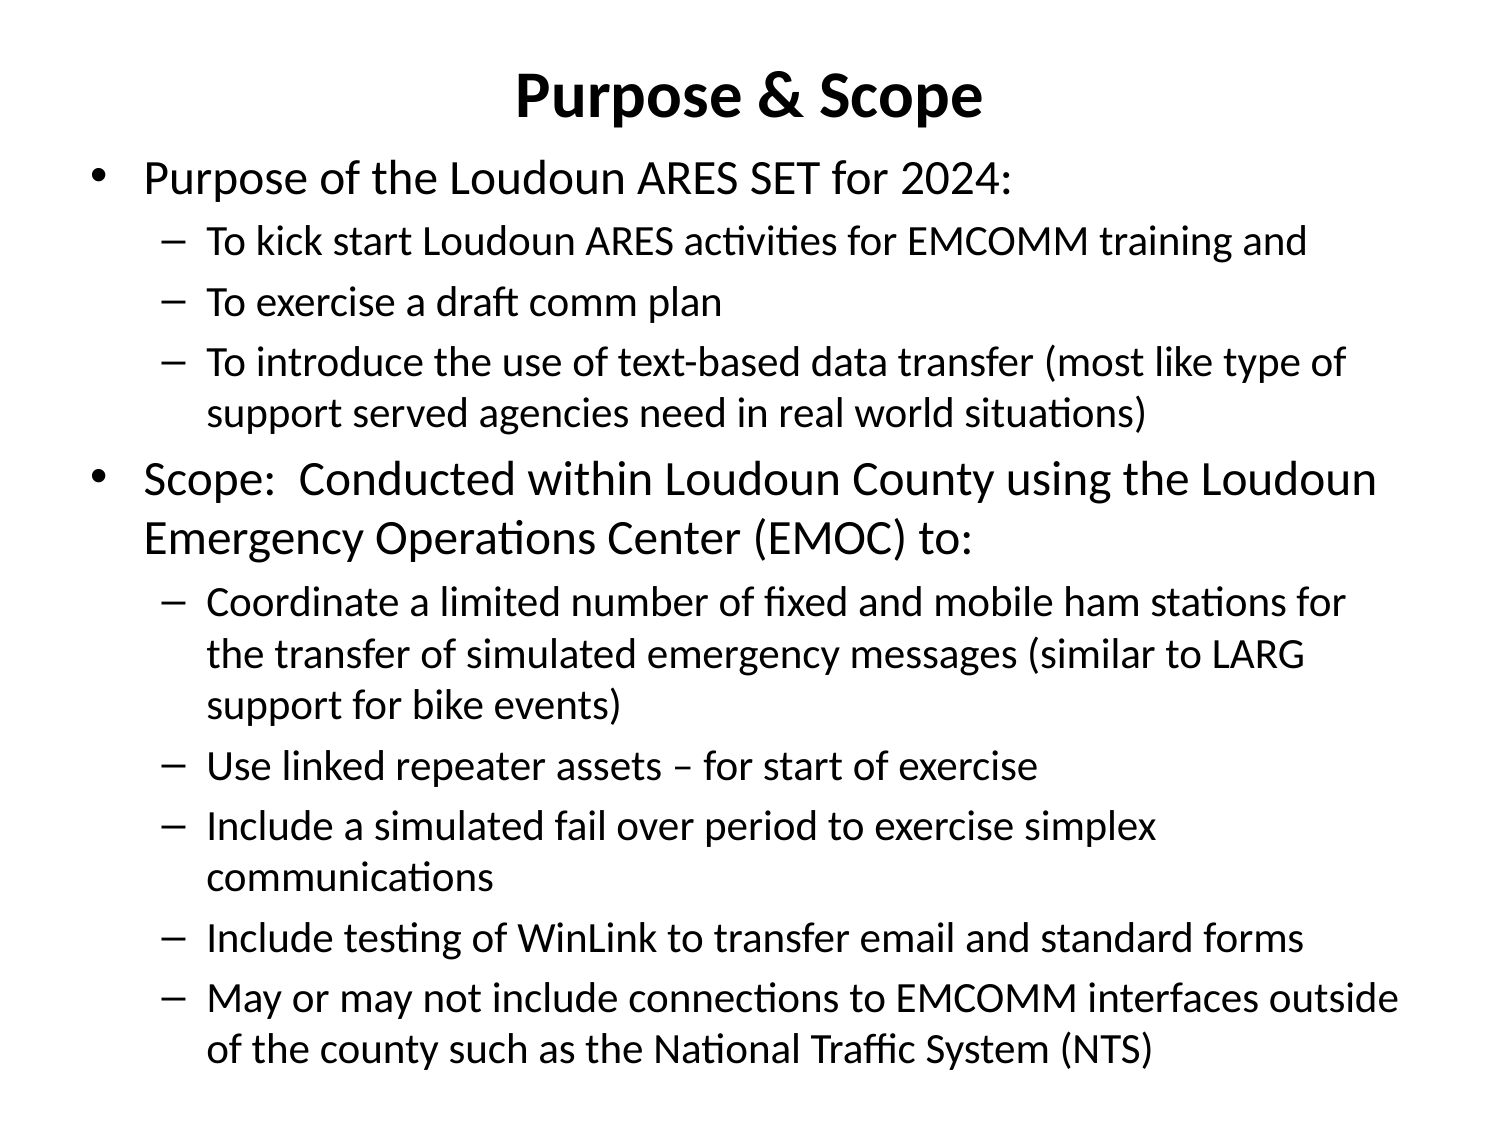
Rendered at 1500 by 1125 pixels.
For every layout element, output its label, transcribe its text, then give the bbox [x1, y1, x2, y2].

title Purpose & Scope [75, 45, 1425, 137]
list Purpose of the Loudoun ARES SET for 2024: To kick start Loudoun ARES activities for EMCOMM training and To exercise a draft comm plan To introduce the use of text-based data transfer (most like type of support served agencies need in real world situations) Scope: Conducted within Loudoun County using the Loudoun Emergency Operations Center (EMOC) to: Coordinate a limited number of fixed and mobile ham stations for the transfer of simulated emergency messages (similar to LARG support for bike events) Use linked repeater assets – for start of exercise Include a simulated fail over period to exercise simplex communications Include testing of WinLink to transfer email and standard forms May or may not include connections to EMCOMM interfaces outside of the county such as the National Traffic System (NTS) [75, 137, 1425, 1100]
